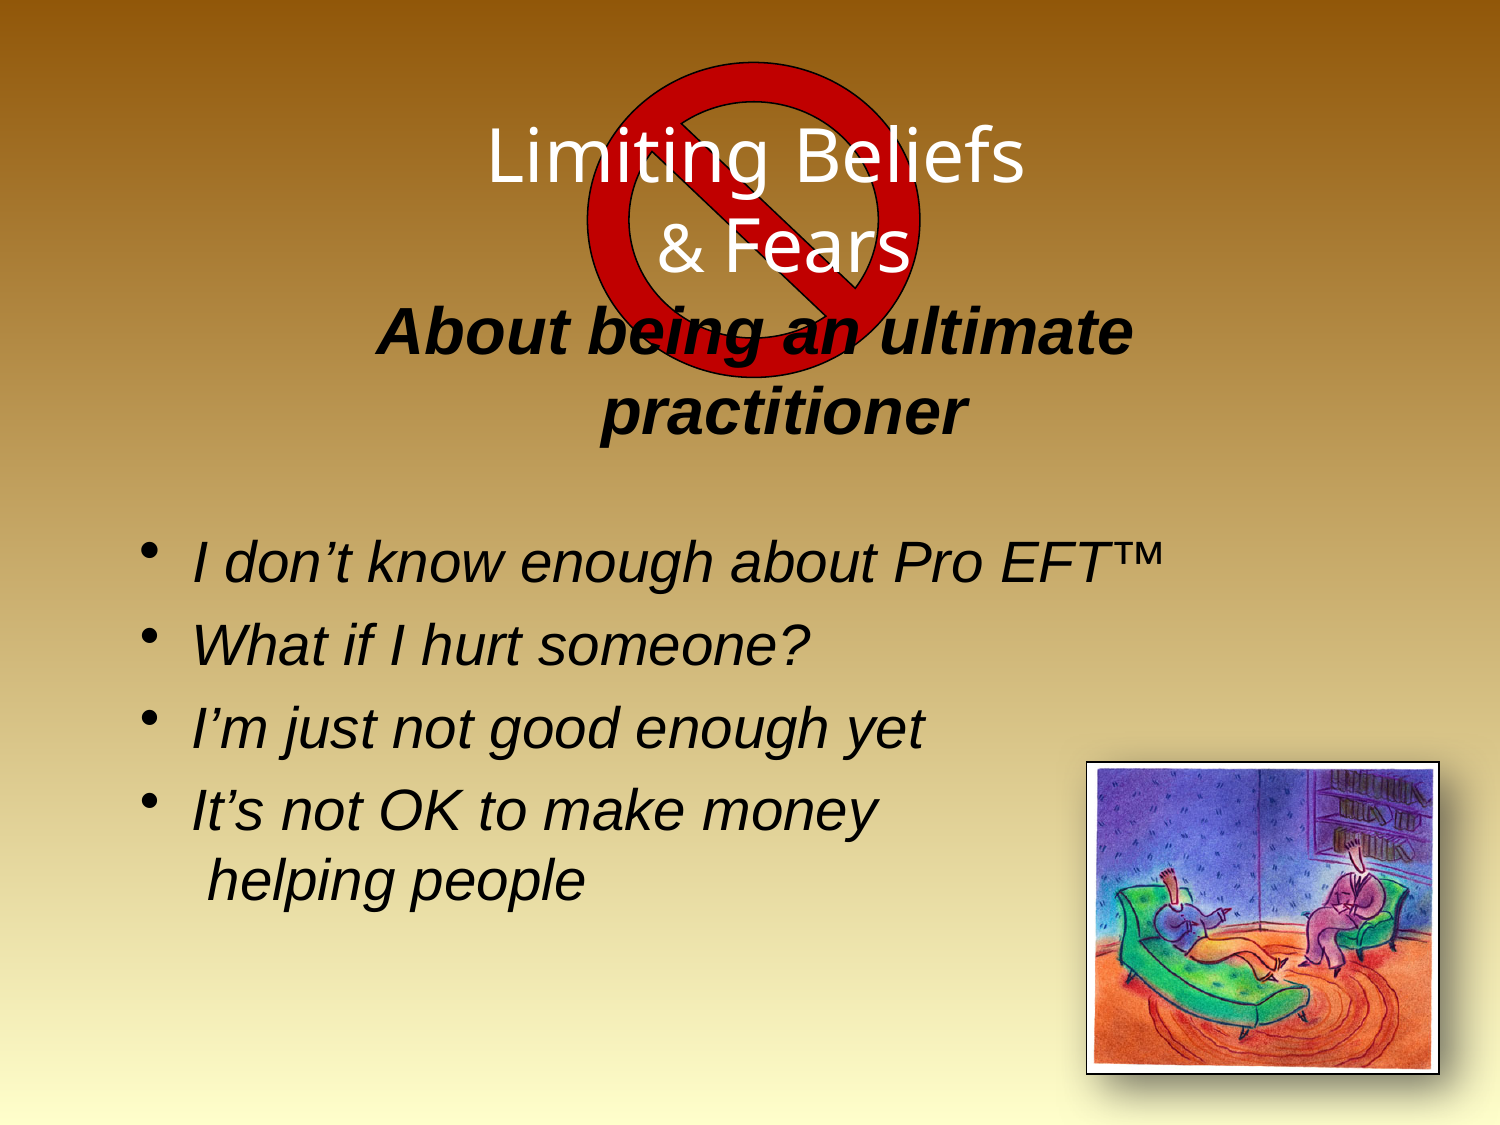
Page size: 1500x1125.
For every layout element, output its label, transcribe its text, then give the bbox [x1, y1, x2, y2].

list Limiting Beliefs & Fears About being an ultimate practitioner [187, 99, 1326, 251]
text_box I don’t know enough about Pro EFT™ What if I hurt someone? I’m just not good enough yet It’s not OK to make money helping people [124, 512, 1325, 920]
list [1087, 762, 1439, 1074]
text_box [647, 62, 861, 99]
text_box [590, 251, 917, 378]
